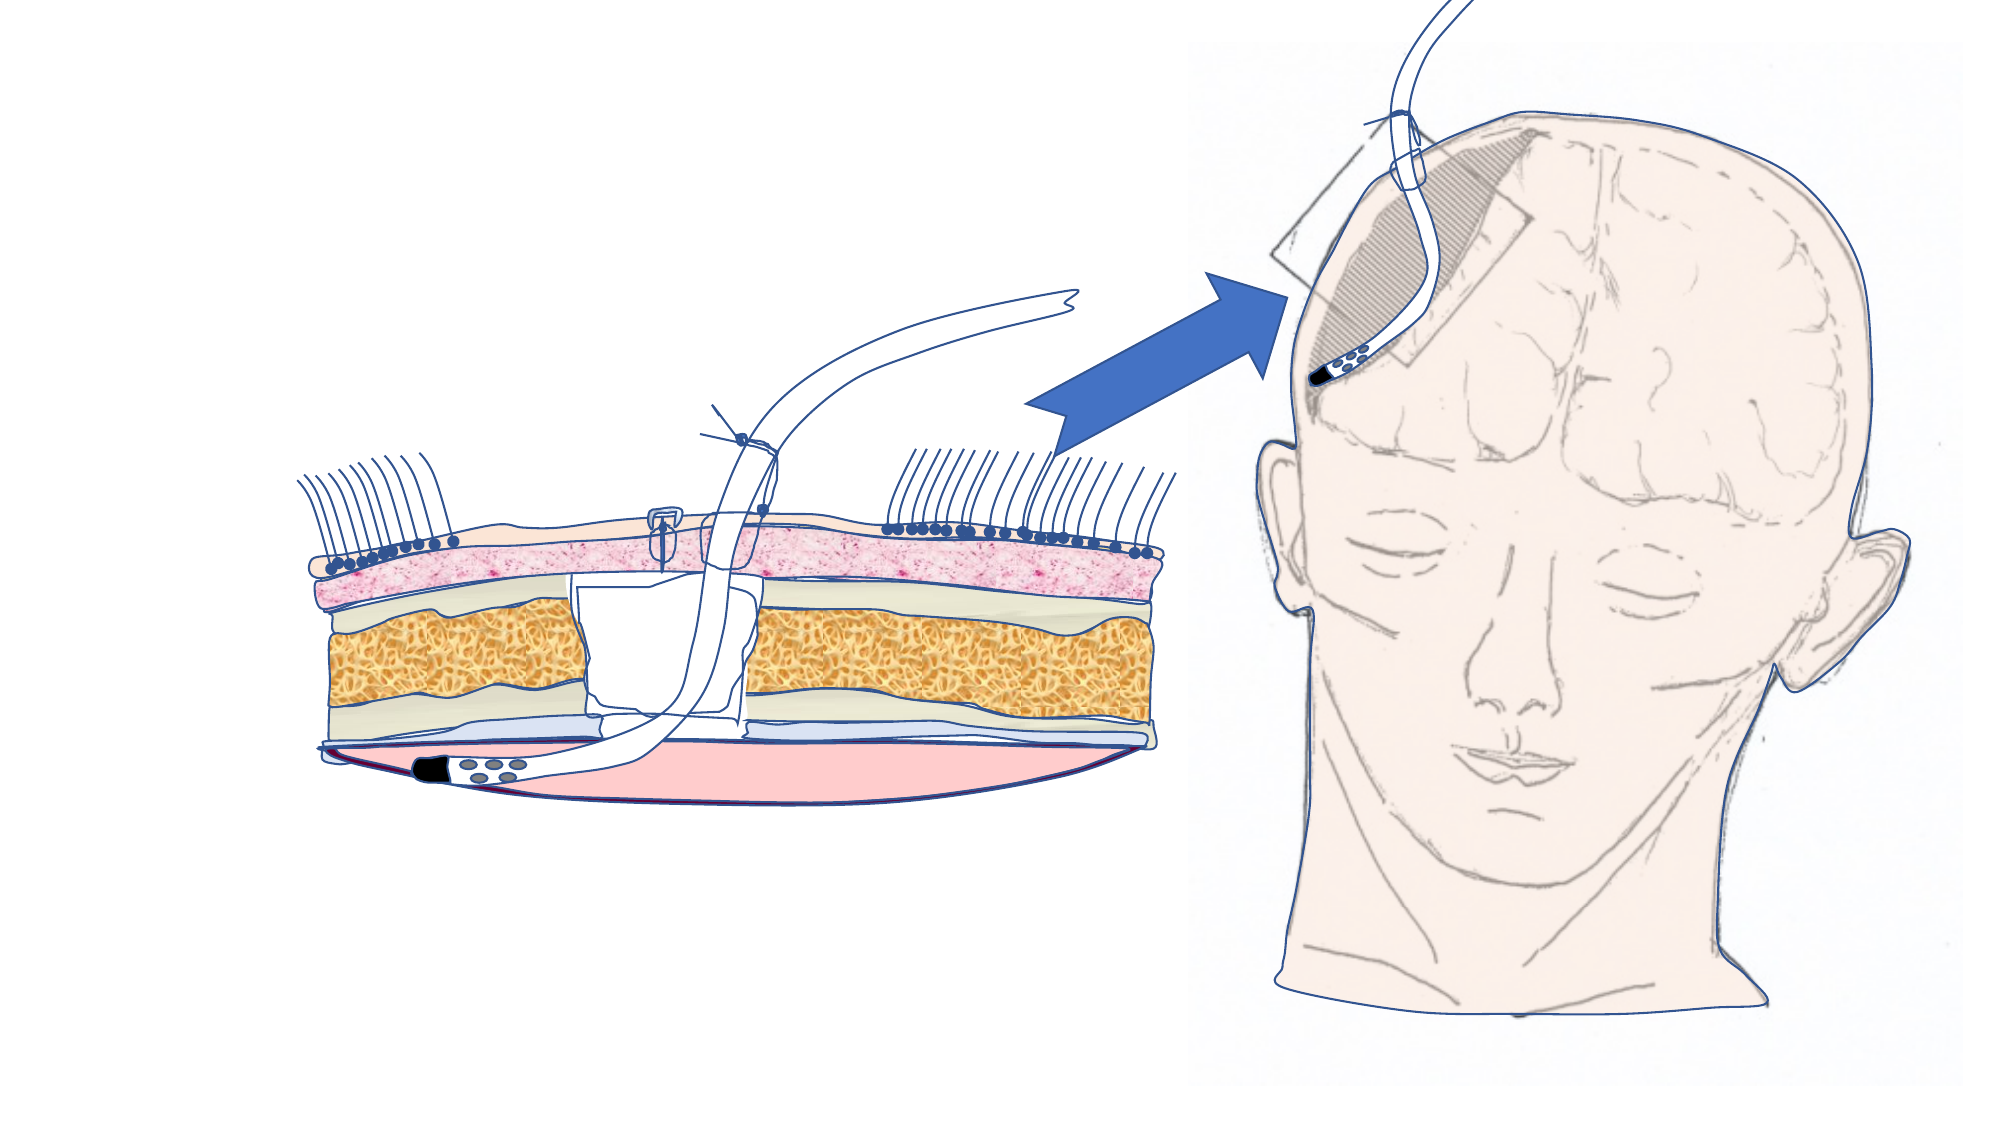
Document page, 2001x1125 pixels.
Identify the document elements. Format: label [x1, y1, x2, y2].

text_box [327, 612, 410, 709]
text_box [1098, 538, 1114, 549]
text_box [1128, 472, 1165, 560]
text_box [1079, 717, 1158, 751]
text_box [1119, 540, 1134, 551]
text_box [321, 735, 410, 745]
text_box [313, 554, 410, 610]
text_box [396, 550, 410, 557]
text_box [314, 474, 356, 571]
text_box [1150, 545, 1165, 560]
text_box [1079, 456, 1093, 495]
text_box [320, 751, 351, 766]
text_box [328, 594, 410, 633]
text_box [357, 461, 399, 558]
text_box [307, 555, 348, 579]
text_box [303, 473, 344, 570]
text_box [1079, 749, 1123, 767]
text_box [1087, 462, 1124, 550]
text_box [1140, 472, 1177, 560]
text_box [322, 604, 356, 614]
text_box [327, 472, 369, 568]
text_box [348, 550, 359, 561]
text_box [327, 696, 410, 739]
text_box [317, 741, 410, 777]
text_box [296, 479, 338, 575]
text_box [383, 454, 410, 523]
text_box [370, 457, 410, 553]
text_box [337, 468, 379, 564]
text_box [399, 454, 410, 481]
text_box [348, 464, 389, 560]
text_box [1079, 316, 1187, 445]
text_box [453, 786, 1020, 807]
text_box [1187, 42, 1963, 1086]
text_box [329, 554, 335, 562]
text_box [338, 553, 346, 560]
text_box [502, 786, 986, 801]
text_box [1081, 536, 1090, 547]
text_box [361, 549, 369, 556]
text_box [1079, 743, 1148, 774]
text_box [410, 289, 1079, 786]
text_box [339, 748, 410, 769]
text_box [1109, 466, 1145, 554]
text_box [1079, 616, 1155, 727]
text_box [1079, 546, 1164, 604]
text_box [1079, 599, 1153, 632]
text_box [1079, 461, 1107, 548]
text_box [1079, 730, 1149, 745]
text_box [372, 547, 380, 552]
text_box [1218, 18, 1616, 314]
text_box [1138, 543, 1146, 550]
